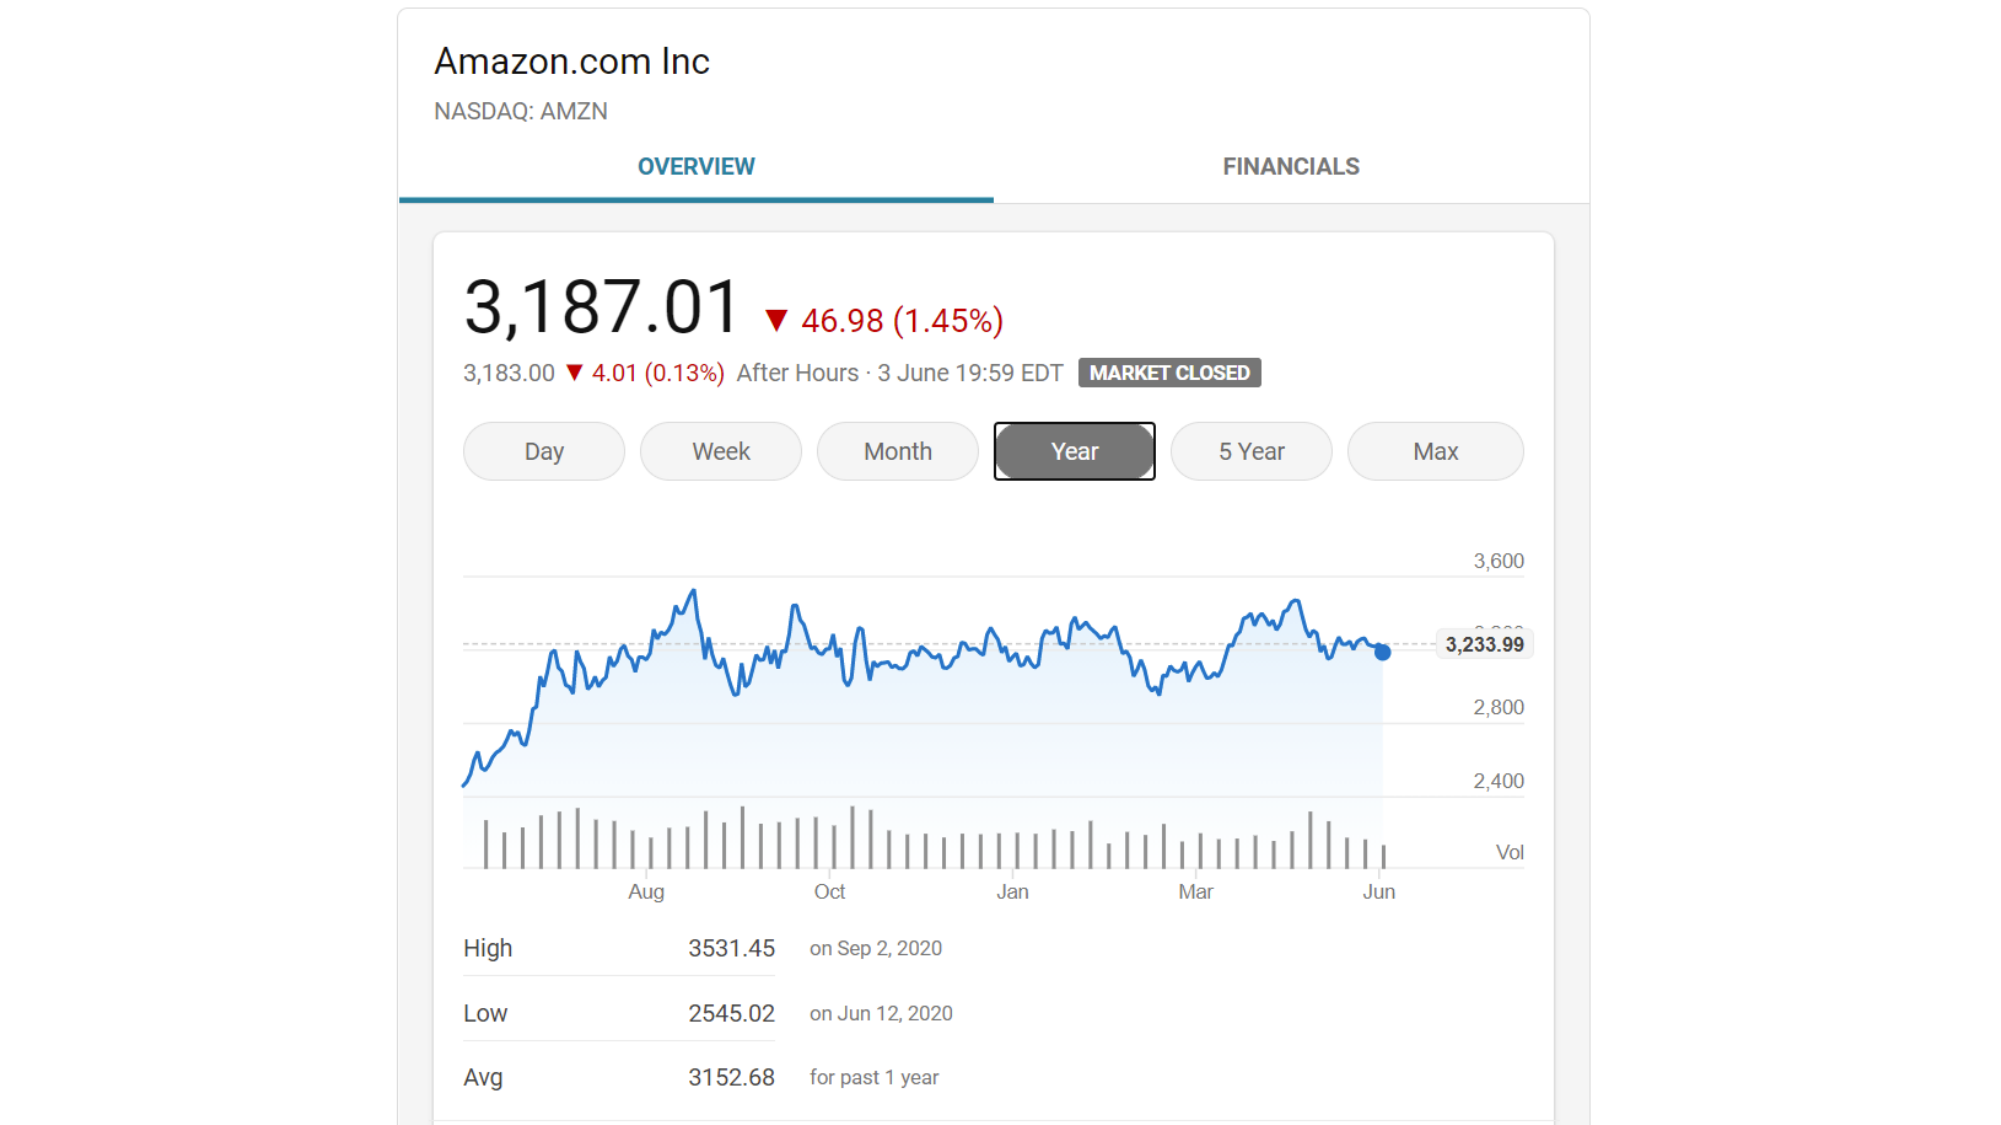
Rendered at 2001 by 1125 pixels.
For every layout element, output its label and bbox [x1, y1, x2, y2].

picture [380, 0, 1619, 1125]
